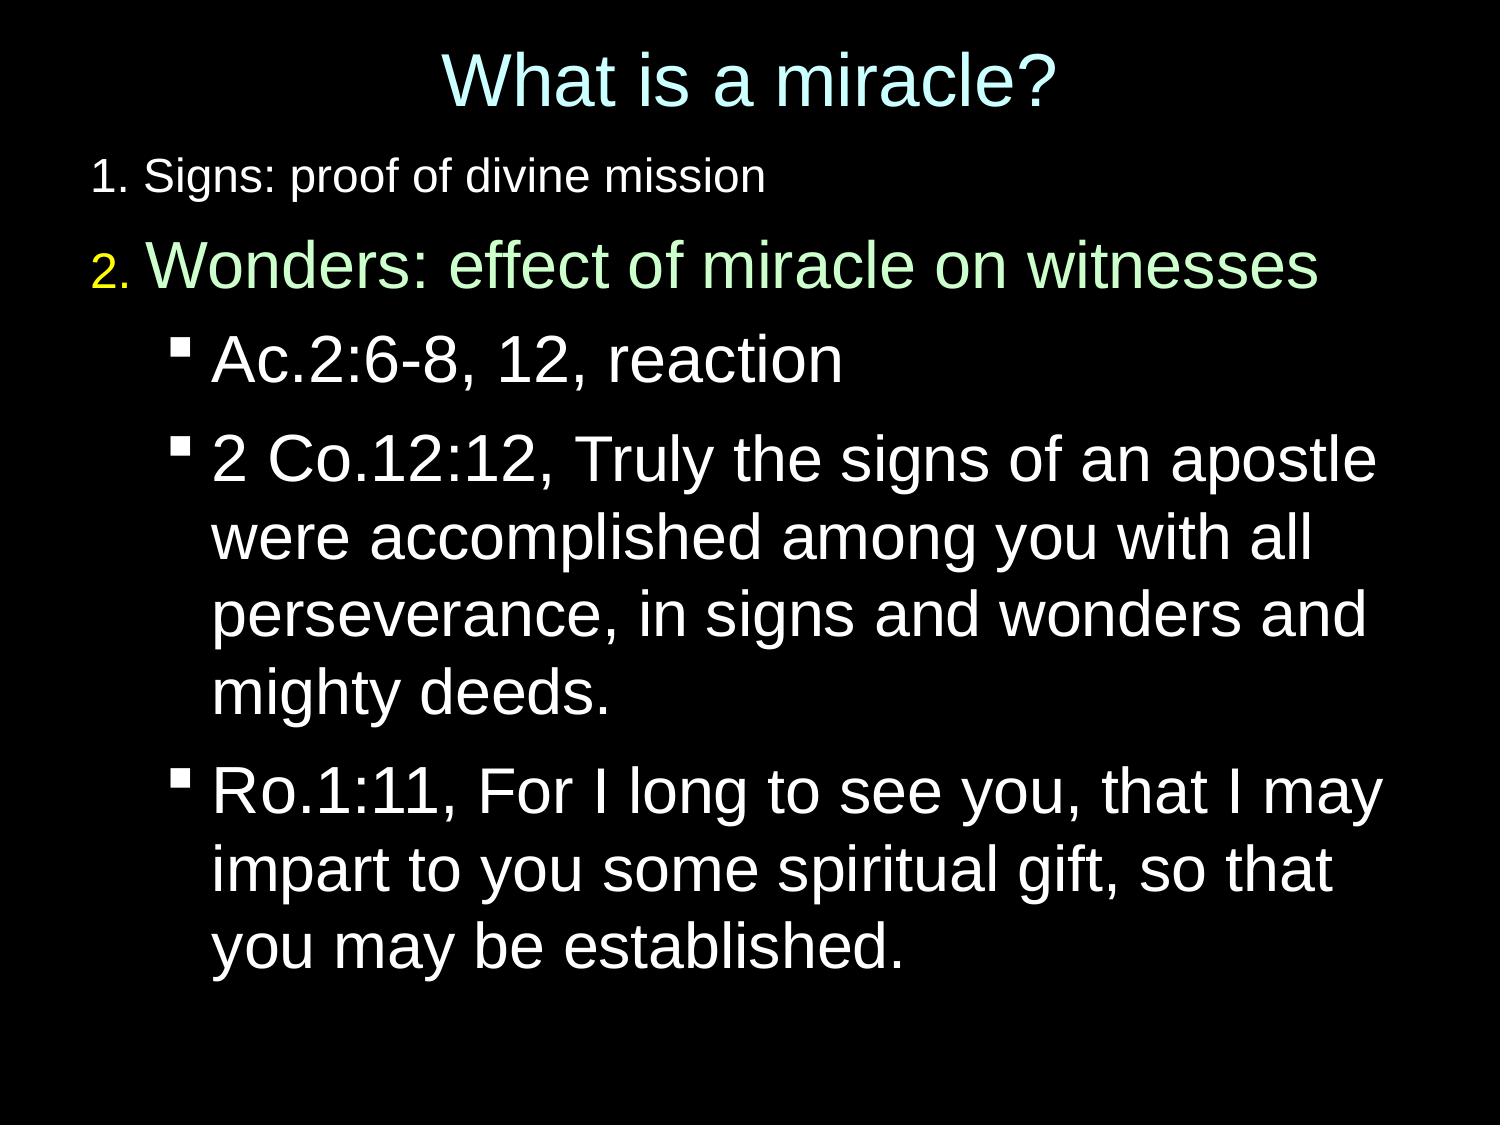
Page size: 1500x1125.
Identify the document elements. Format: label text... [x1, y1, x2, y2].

list 1. Signs: proof of divine mission 2. Wonders: effect of miracle on witnesses Ac.2:6-8, 12, reaction 2 Co.12:12, Truly the signs of an apostle were accomplished among you with all perseverance, in signs and wonders and mighty deeds. Ro.1:11, For I long to see you, that I may impart to you some spiritual gift, so that you may be established. [75, 137, 1425, 1063]
title What is a miracle? [75, 15, 1425, 137]
